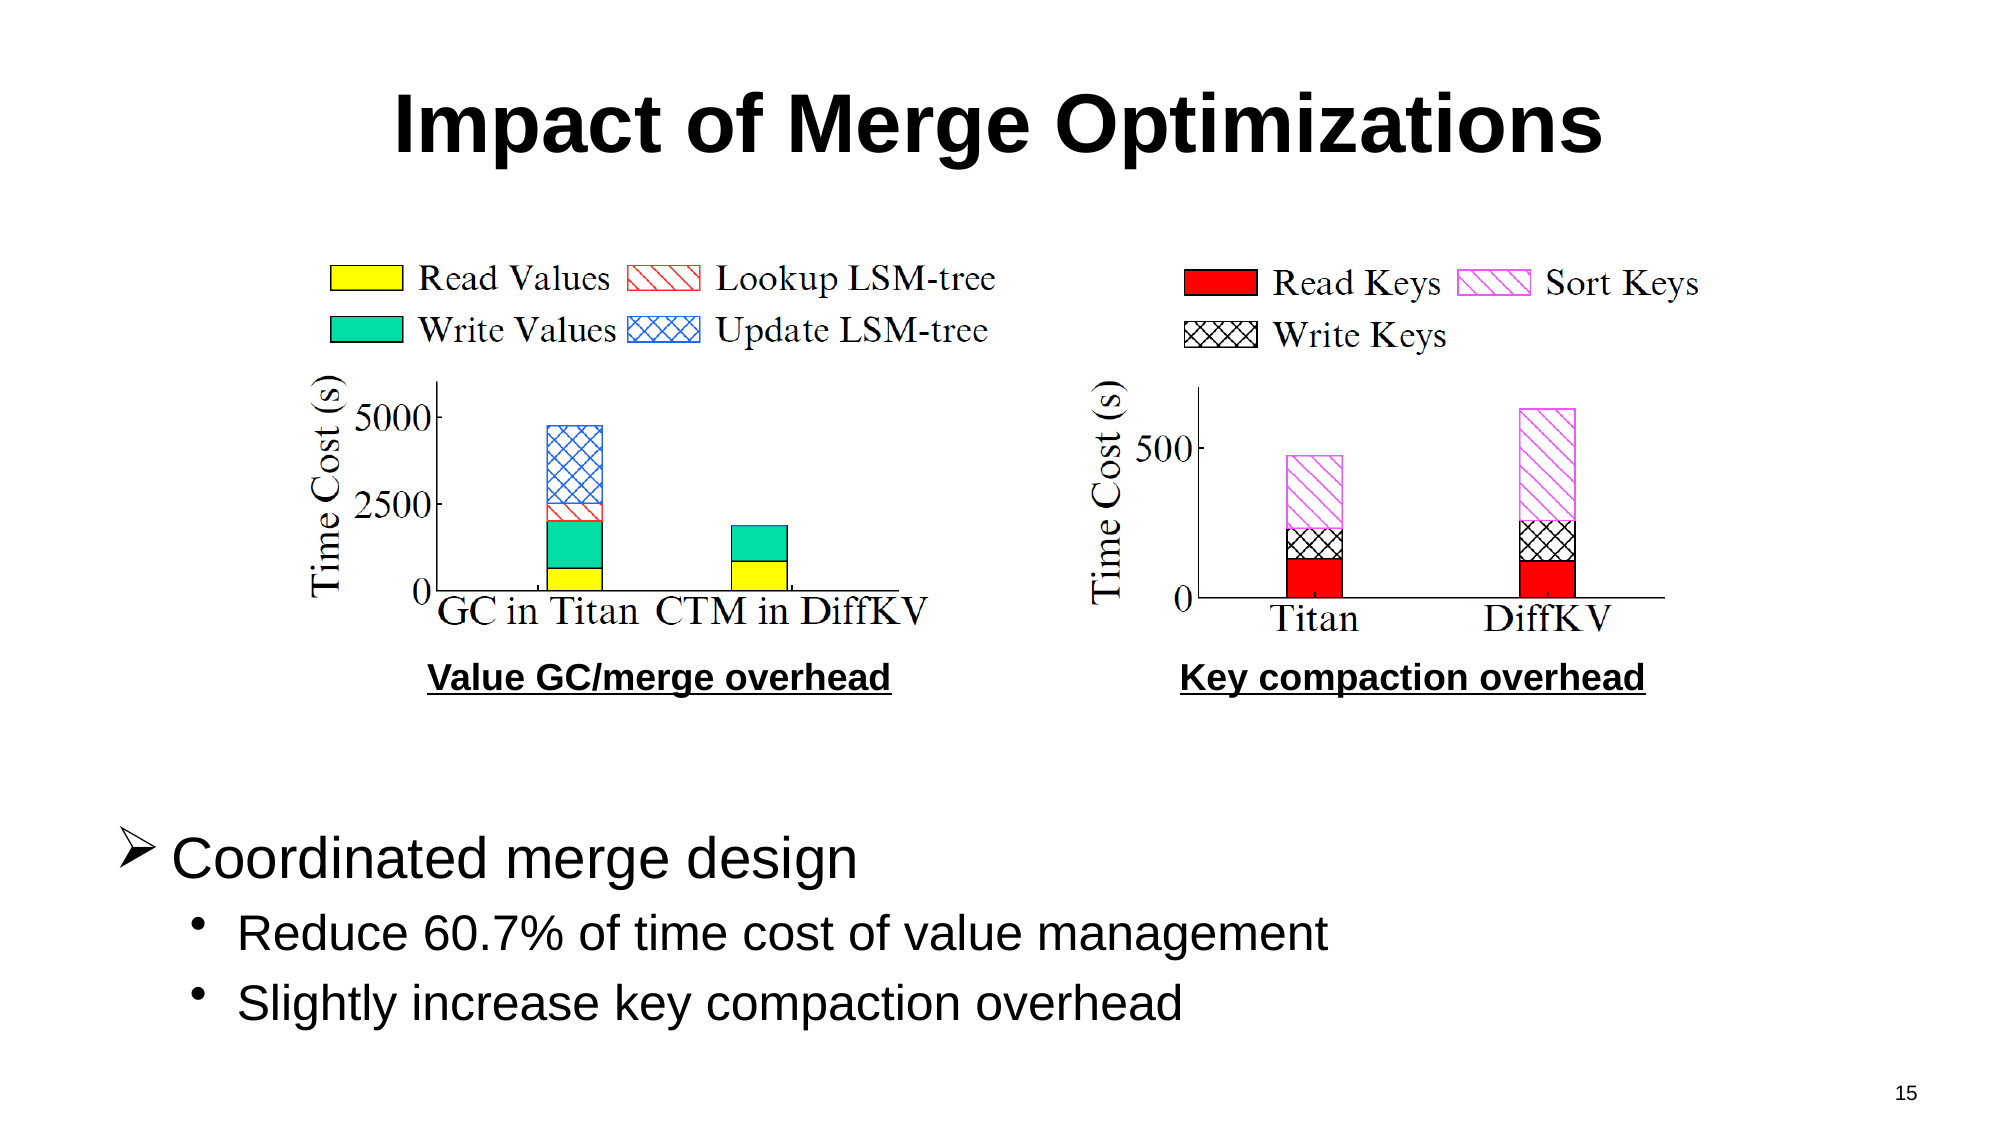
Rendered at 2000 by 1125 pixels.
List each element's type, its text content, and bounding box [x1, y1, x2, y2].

picture [1063, 240, 1706, 647]
text_box Value GC/merge overhead [412, 646, 951, 706]
list Coordinated merge design Reduce 60.7% of time cost of value management Slightly increase key compaction overhead [99, 812, 1900, 1095]
slide_number 15 [1466, 1072, 1933, 1125]
text_box Key compaction overhead [1164, 655, 1662, 706]
title Impact of Merge Optimizations [99, 24, 1900, 213]
picture [286, 241, 1012, 637]
